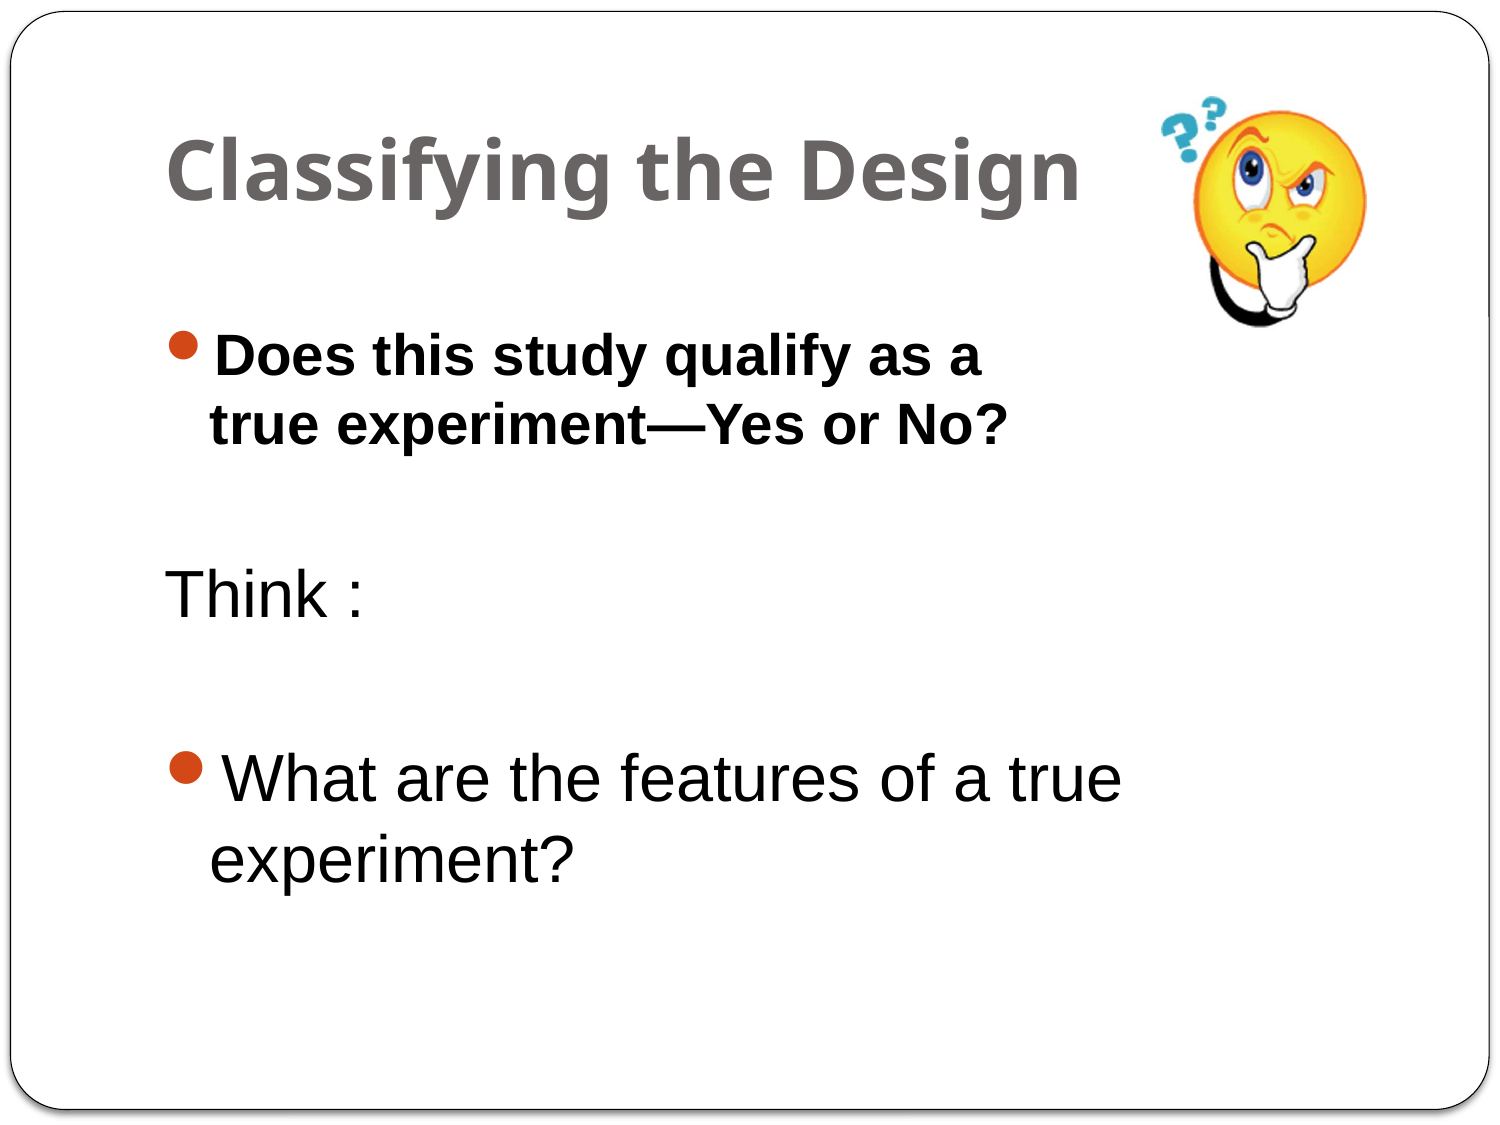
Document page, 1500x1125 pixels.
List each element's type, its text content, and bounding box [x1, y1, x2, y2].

picture [1119, 43, 1426, 356]
title Classifying the Design [150, 45, 1115, 233]
list Does this study qualify as a true experiment—Yes or No? Think : What are the features of a true experiment? [150, 237, 1425, 988]
